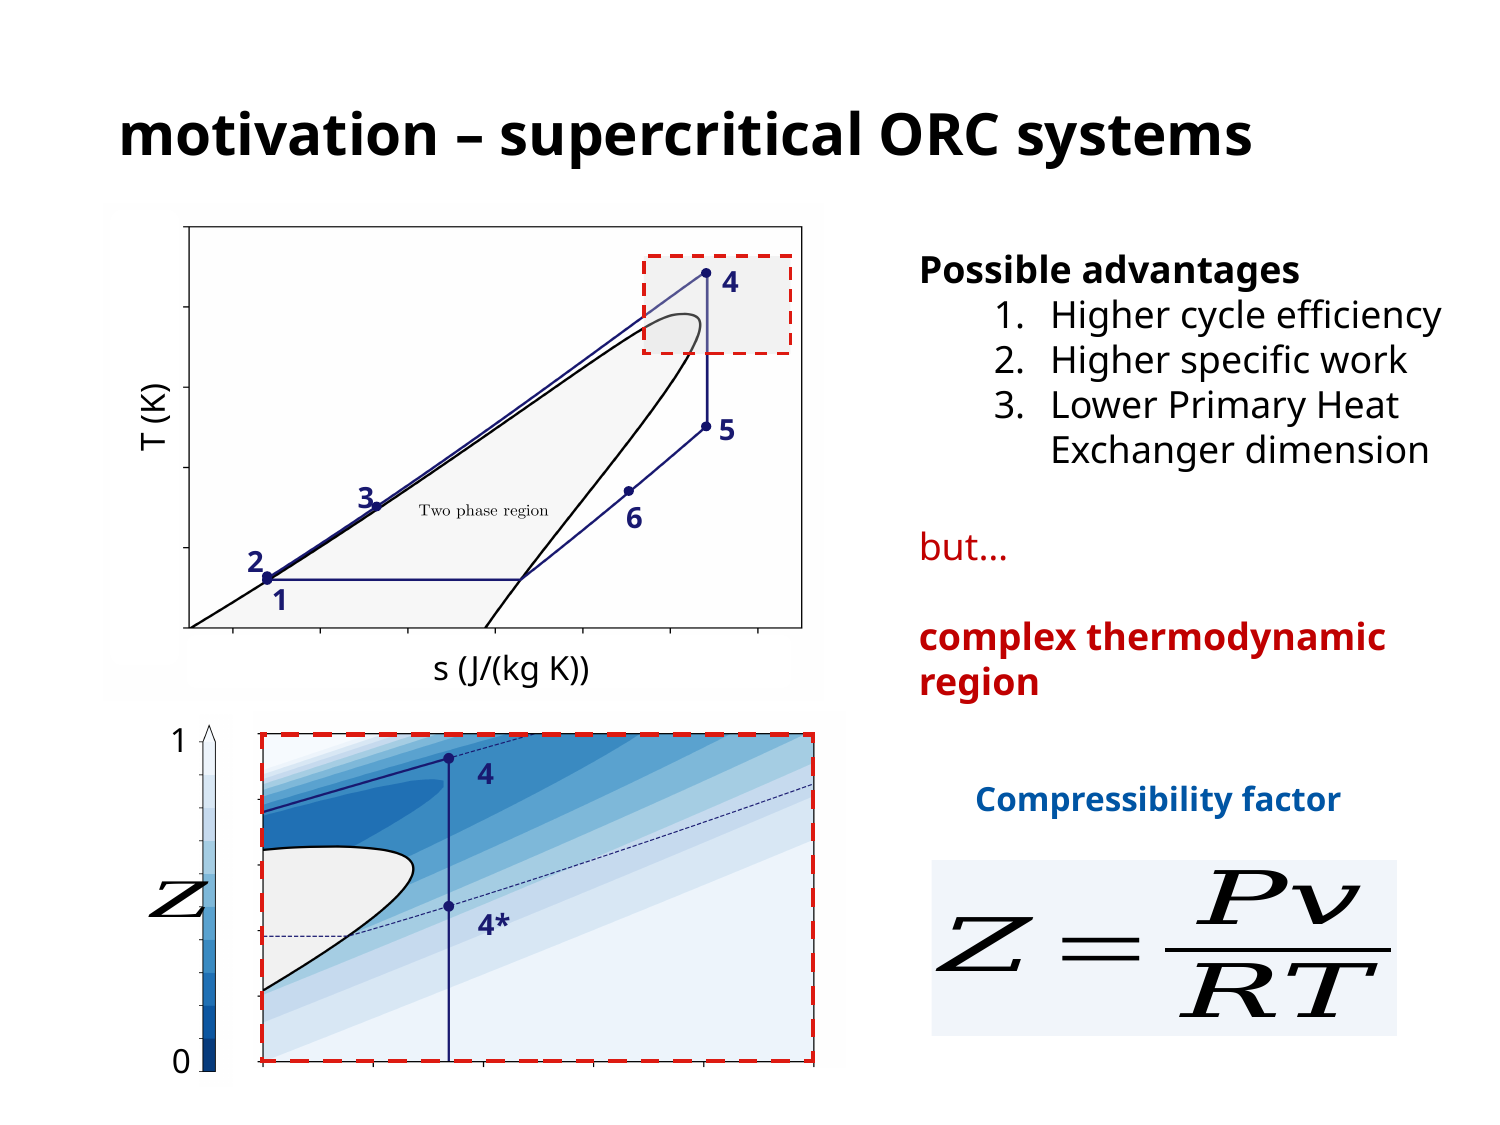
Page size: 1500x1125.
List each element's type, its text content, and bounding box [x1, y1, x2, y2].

text_box Possible advantages Higher cycle efficiency Higher specific work Lower Primary Heat Exchanger dimension [903, 238, 1471, 479]
text_box 0 [157, 1033, 214, 1088]
title motivation – supercritical ORC systems [103, 101, 1397, 172]
text_box 1 [154, 711, 212, 766]
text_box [253, 711, 846, 1068]
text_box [103, 203, 824, 701]
text_box but… complex thermodynamic region [903, 515, 1471, 711]
picture [29, 714, 253, 1087]
text_box Compressibility factor [960, 770, 1357, 826]
